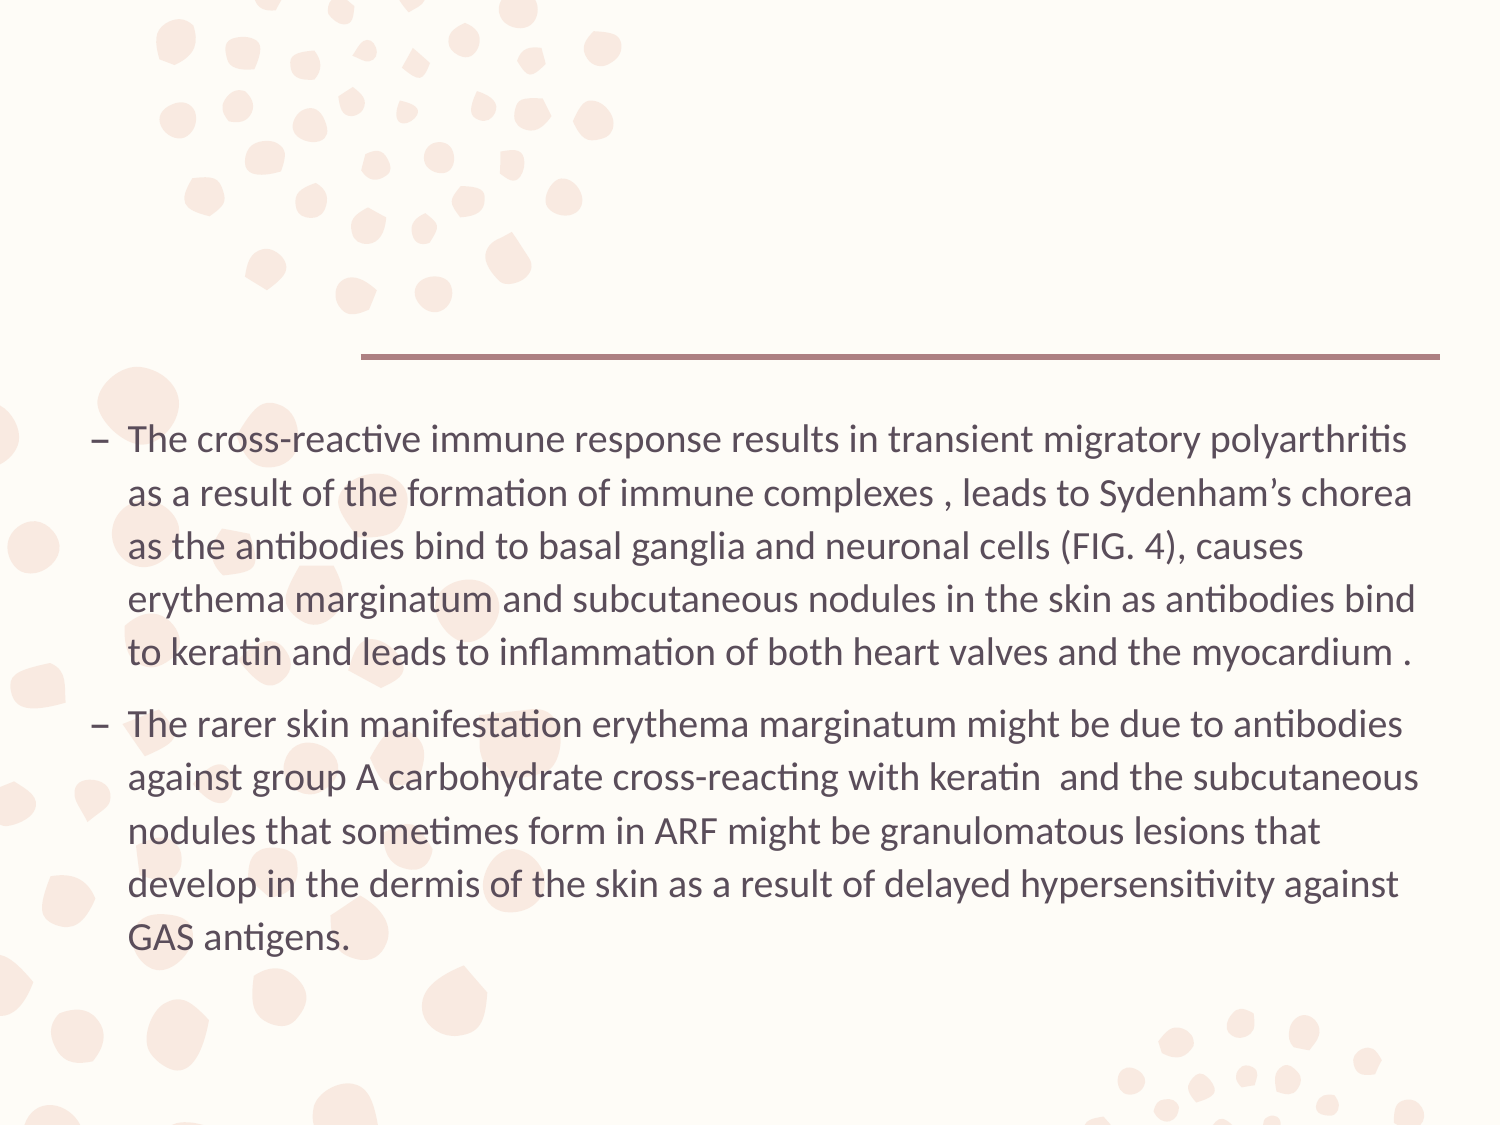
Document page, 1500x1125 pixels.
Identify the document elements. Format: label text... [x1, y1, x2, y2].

list The cross-reactive immune response results in transient migratory polyarthritis as a result of the formation of immune complexes , leads to Sydenham’s chorea as the antibodies bind to basal ganglia and neuronal cells (FIG. 4), causes erythema marginatum and subcutaneous nodules in the skin as antibodies bind to keratin and leads to inflammation of both heart valves and the myocardium . The rarer skin manifestation erythema marginatum might be due to antibodies against group A carbohydrate cross-reacting with keratin and the subcutaneous nodules that sometimes form in ARF might be granulomatous lesions that develop in the dermis of the skin as a result of delayed hypersensitivity against GAS antigens. [75, 399, 1440, 999]
